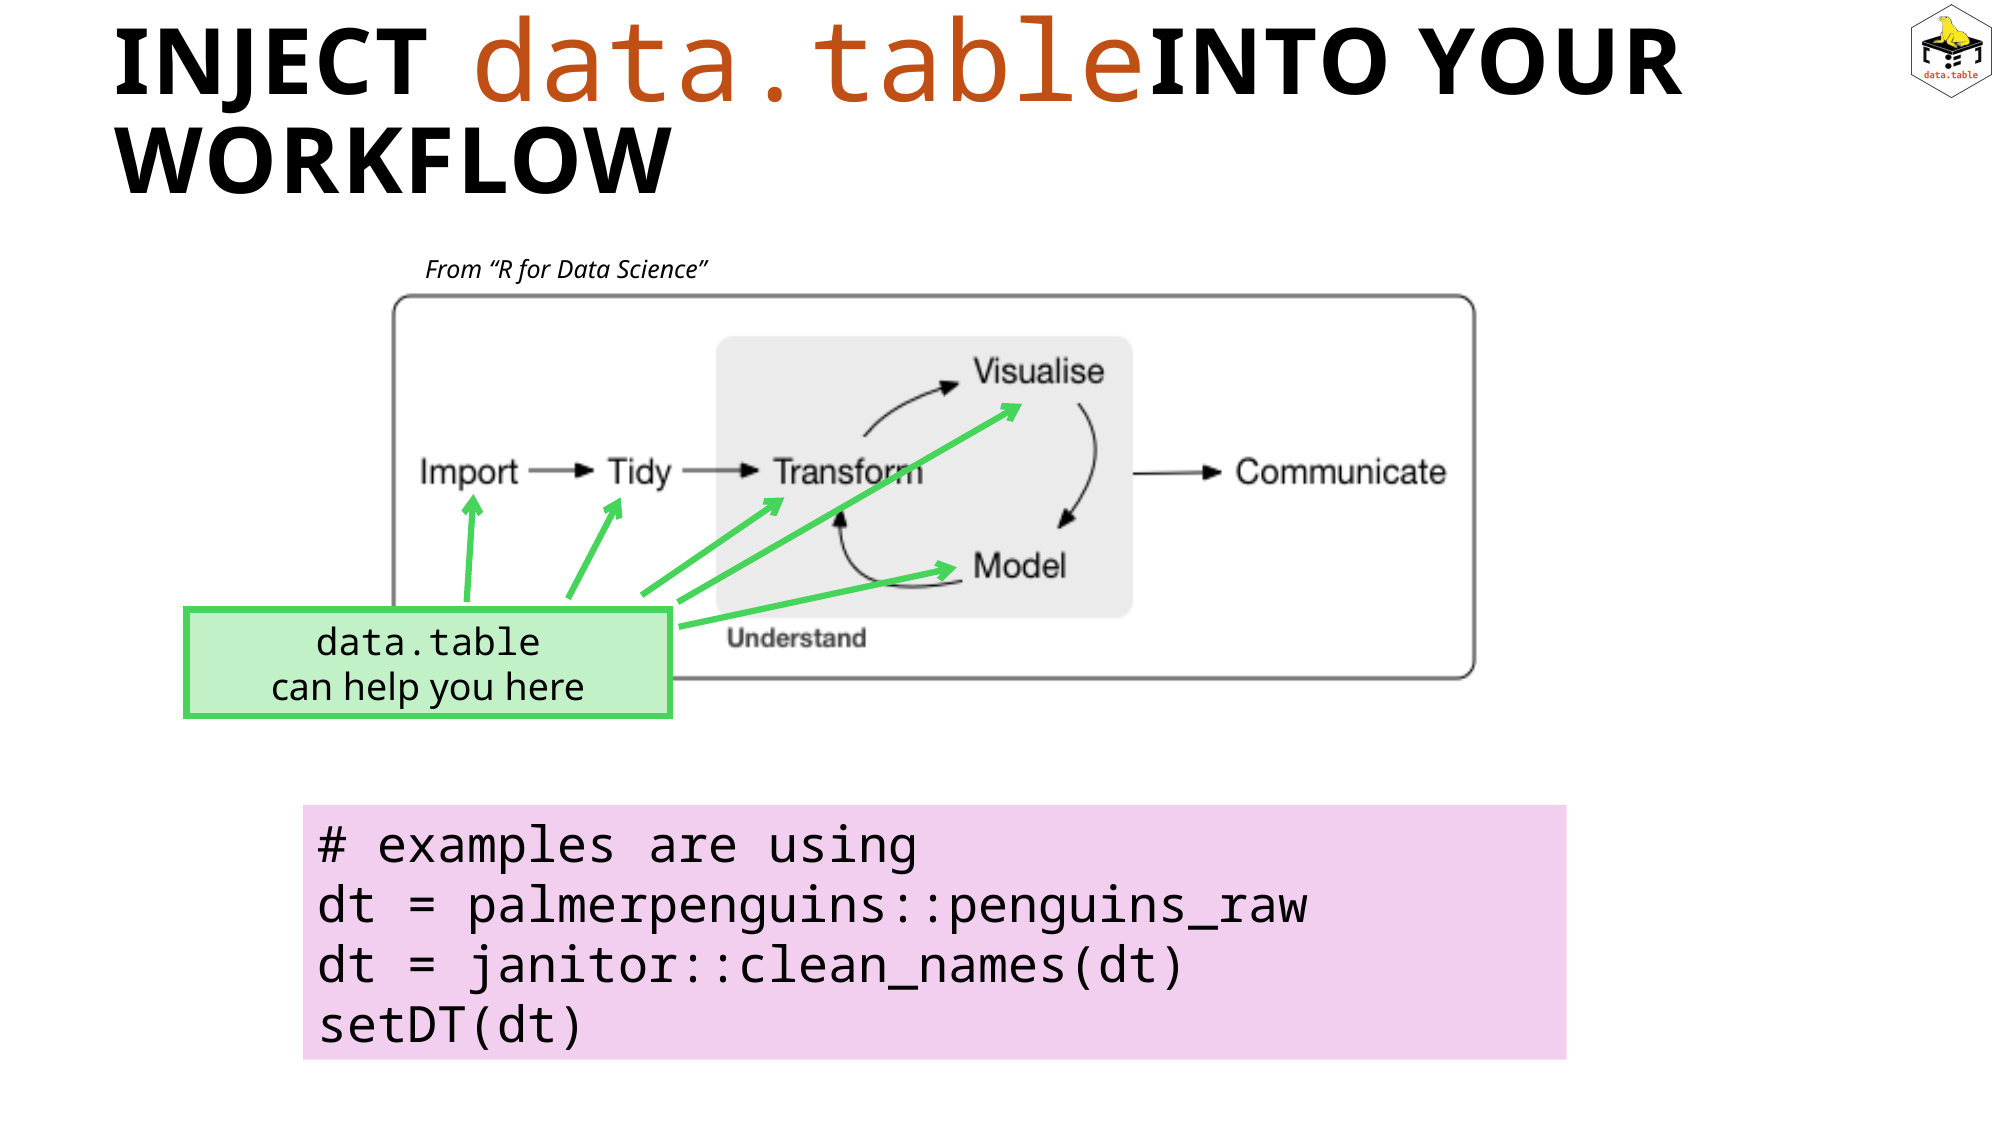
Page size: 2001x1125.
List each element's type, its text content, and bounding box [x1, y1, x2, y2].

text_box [390, 245, 1480, 717]
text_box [677, 403, 1023, 603]
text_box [678, 603, 958, 628]
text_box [641, 496, 677, 596]
picture [1910, 4, 1992, 99]
text_box Inject into your workflow [99, 15, 1779, 197]
text_box data.table [456, 0, 1457, 131]
text_box data.table can help you here [185, 608, 671, 718]
text_box # examples are using dt = palmerpenguins::penguins_raw dt = janitor::clean_names(dt) setDT(dt) [303, 804, 1567, 1060]
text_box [466, 493, 474, 603]
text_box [567, 496, 622, 600]
